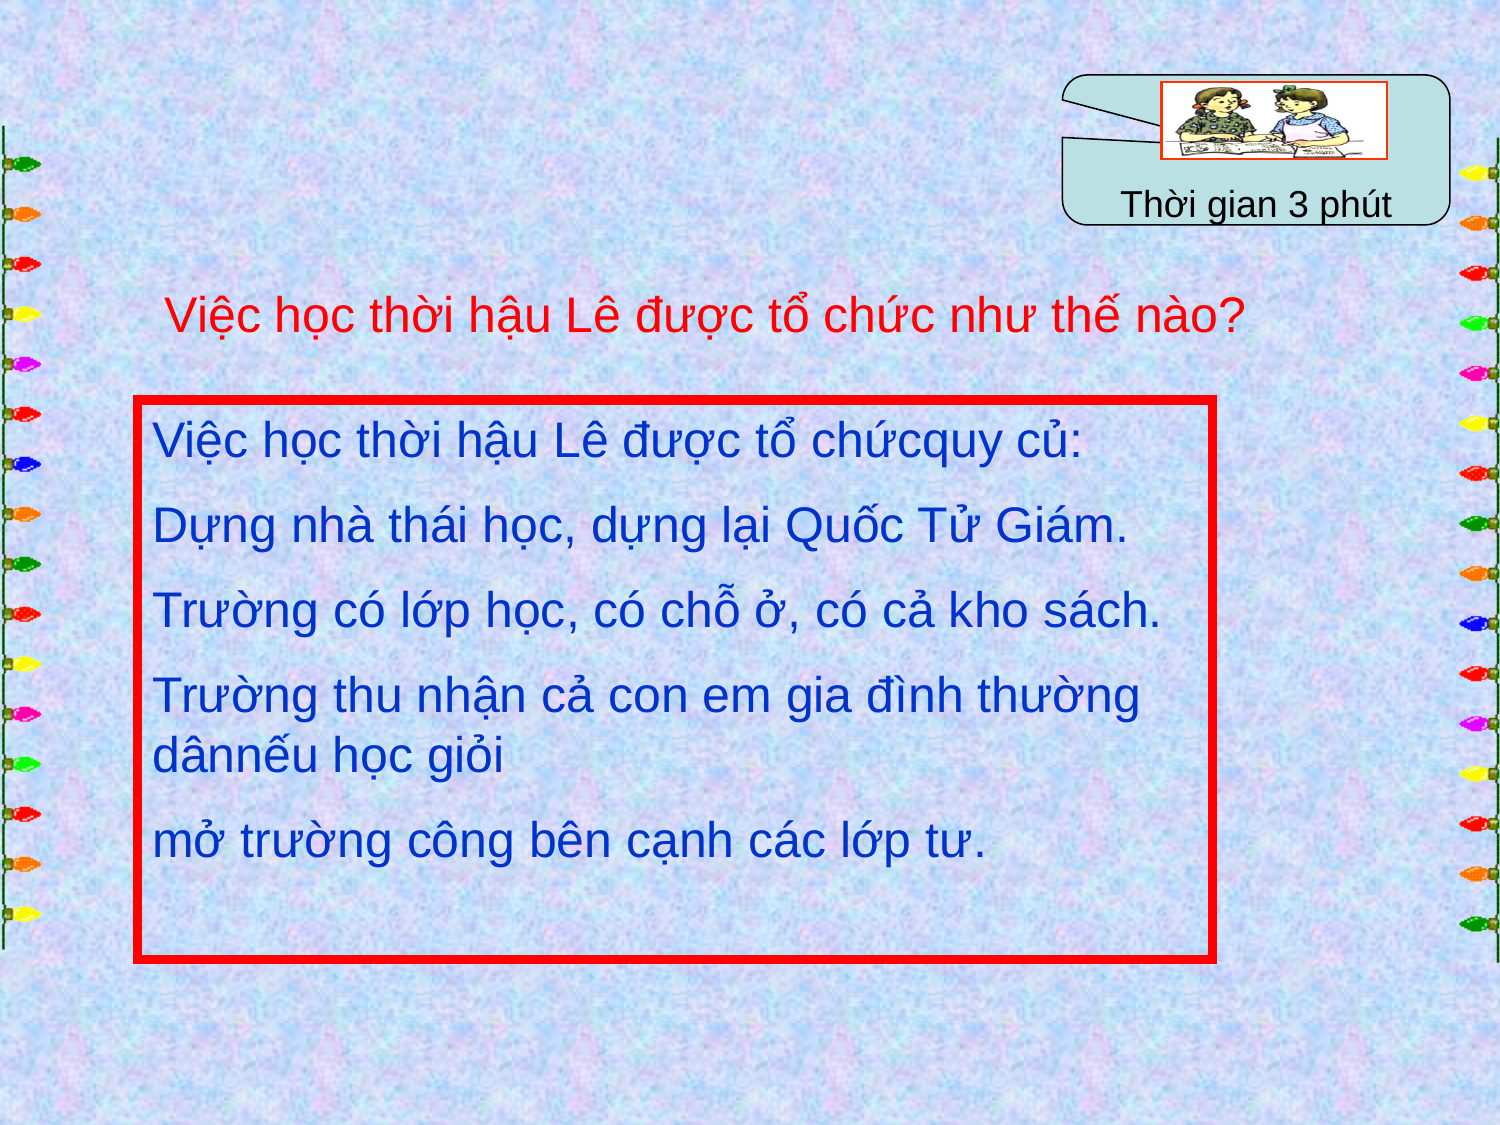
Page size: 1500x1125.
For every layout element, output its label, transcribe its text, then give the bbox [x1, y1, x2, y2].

text_box Việc học thời hậu Lê được tổ chức như thế nào? [149, 274, 1363, 350]
text_box Việc học thời hậu Lê được tổ chứcquy củ: Dựng nhà thái học, dựng lại Quốc Tử Giám. Trường có lớp học, có chỗ ở, có cả kho sách. Trường thu nhận cả con em gia đình thường dânnếu học giỏi mở trường công bên cạnh các lớp tư. [137, 399, 1213, 960]
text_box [1062, 74, 1451, 226]
picture [0, 0, 1500, 1125]
